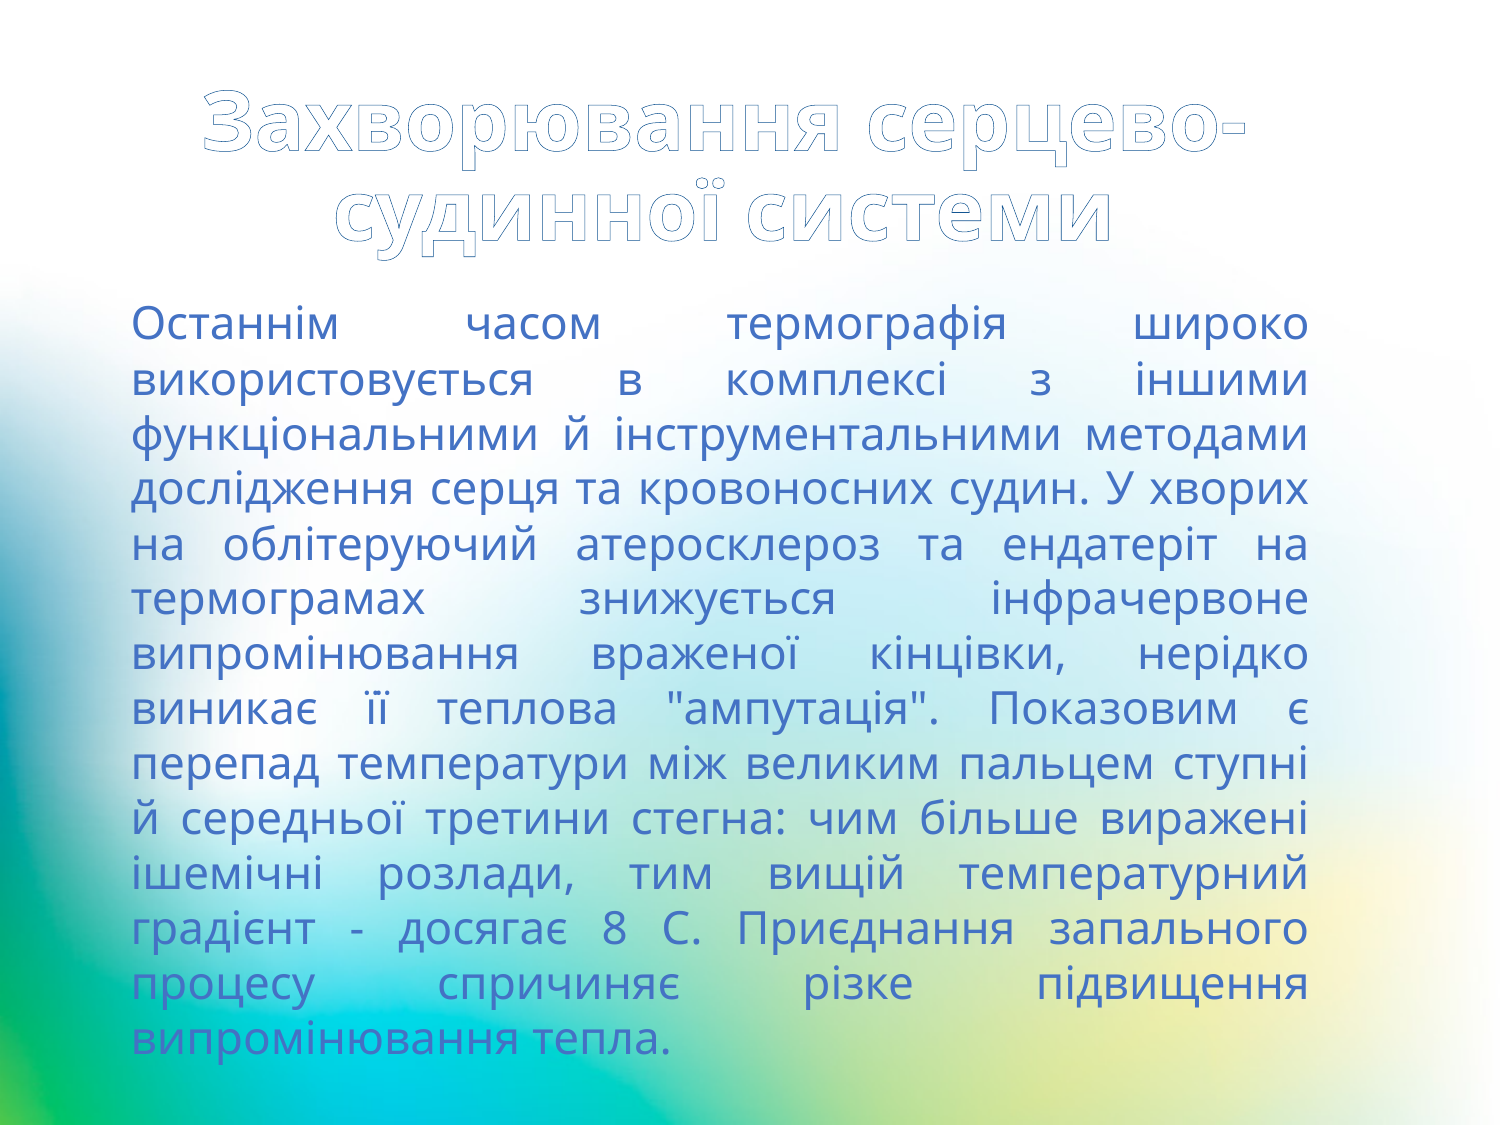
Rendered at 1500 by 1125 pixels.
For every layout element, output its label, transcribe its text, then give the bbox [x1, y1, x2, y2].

picture [0, 0, 1500, 1125]
title Захворювання серцево-судинної системи [0, 59, 1448, 278]
text_box Останнім часом термографія широко використовується в комплексі з іншими функціональними й інструментальними методами дослідження серця та кровоносних судин. У хворих на облітеруючий атеросклероз та ендатеріт на термограмах знижується інфрачервоне випромінювання враженої кінцівки, нерідко виникає її теплова "ампутація". Показовим є перепад температури між великим пальцем ступні й середньої третини стегна: чим більше виражені ішемічні розлади, тим вищій температурний градієнт - досягає 8 С. Приєднання запального процесу спричиняє різке підвищення випромінювання тепла. [115, 286, 1325, 1072]
